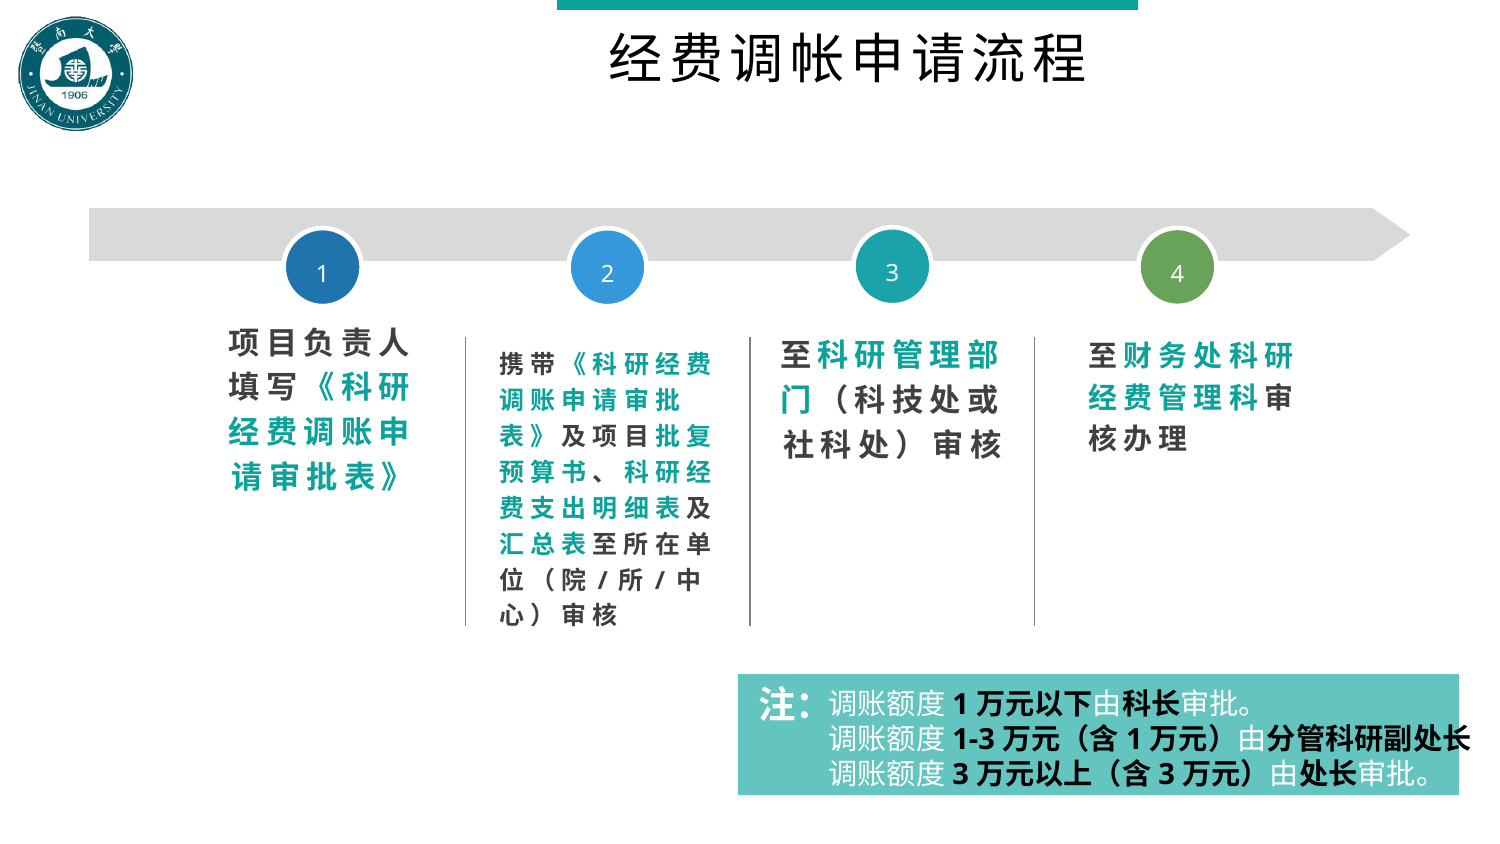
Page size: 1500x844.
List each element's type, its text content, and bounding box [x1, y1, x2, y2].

text_box 至财务处科研经费管理科审核办理 [1073, 324, 1335, 456]
text_box 4 [1137, 226, 1218, 308]
text_box [844, 673, 1460, 677]
text_box 项目负责人填写《科研经费调账申请审批表》 [210, 284, 435, 495]
text_box 注： [743, 673, 844, 734]
text_box 3 [852, 226, 933, 307]
text_box [737, 673, 813, 796]
text_box 1 [282, 226, 363, 308]
text_box 携带《科研经费调账申请审批表》及项目批复预算书、科研经费支出明细表及汇总表至所在单位（院/所/中心）审核 [484, 309, 738, 630]
text_box 至科研管理部门（科技处或社科处）审核 [763, 309, 1021, 463]
text_box 调账额度1万元以下由科长审批。 调账额度1-3万元（含1万元）由分管科研副处长审批。 调账额度3万元以上（含3万元）由处长审批。 [813, 677, 1500, 833]
picture [0, 0, 152, 150]
text_box 2 [567, 227, 648, 308]
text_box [557, 0, 1139, 164]
text_box [88, 207, 1412, 262]
